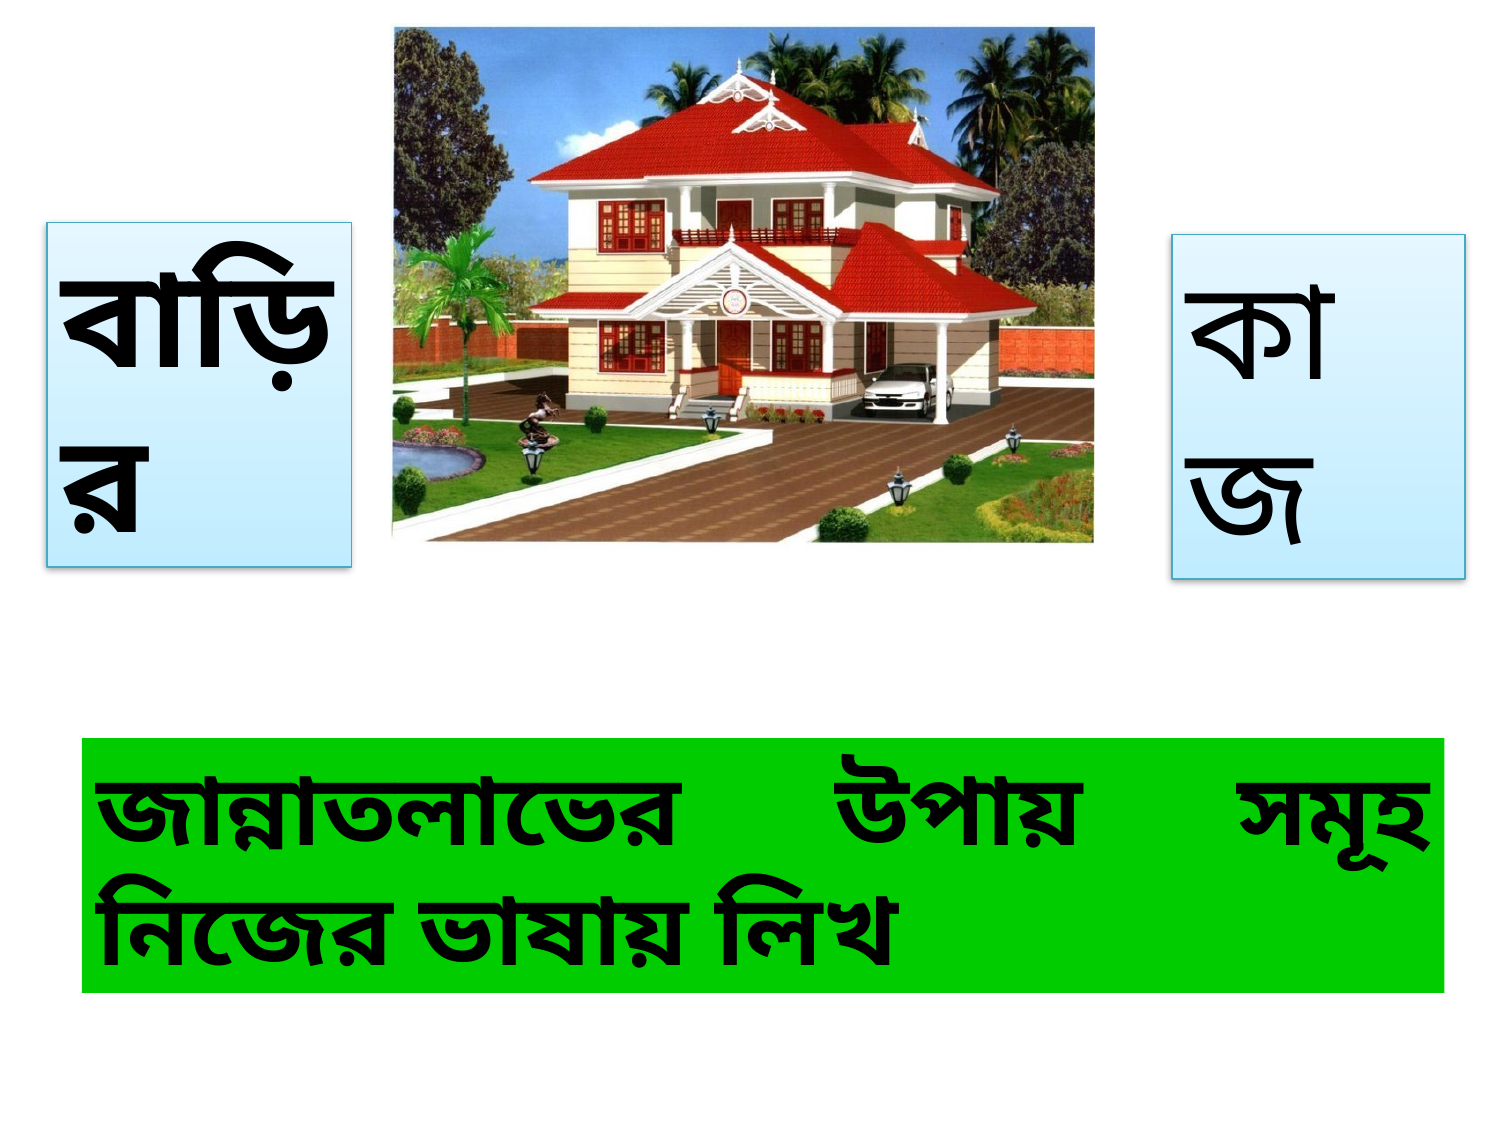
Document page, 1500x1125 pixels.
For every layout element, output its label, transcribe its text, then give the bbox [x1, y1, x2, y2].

text_box কাজ [1171, 234, 1466, 580]
text_box বাড়ির [46, 222, 352, 568]
text_box জান্নাতলাভের উপায় সমূহ নিজের ভাষায় লিখ [81, 738, 1445, 993]
picture [390, 23, 1095, 551]
